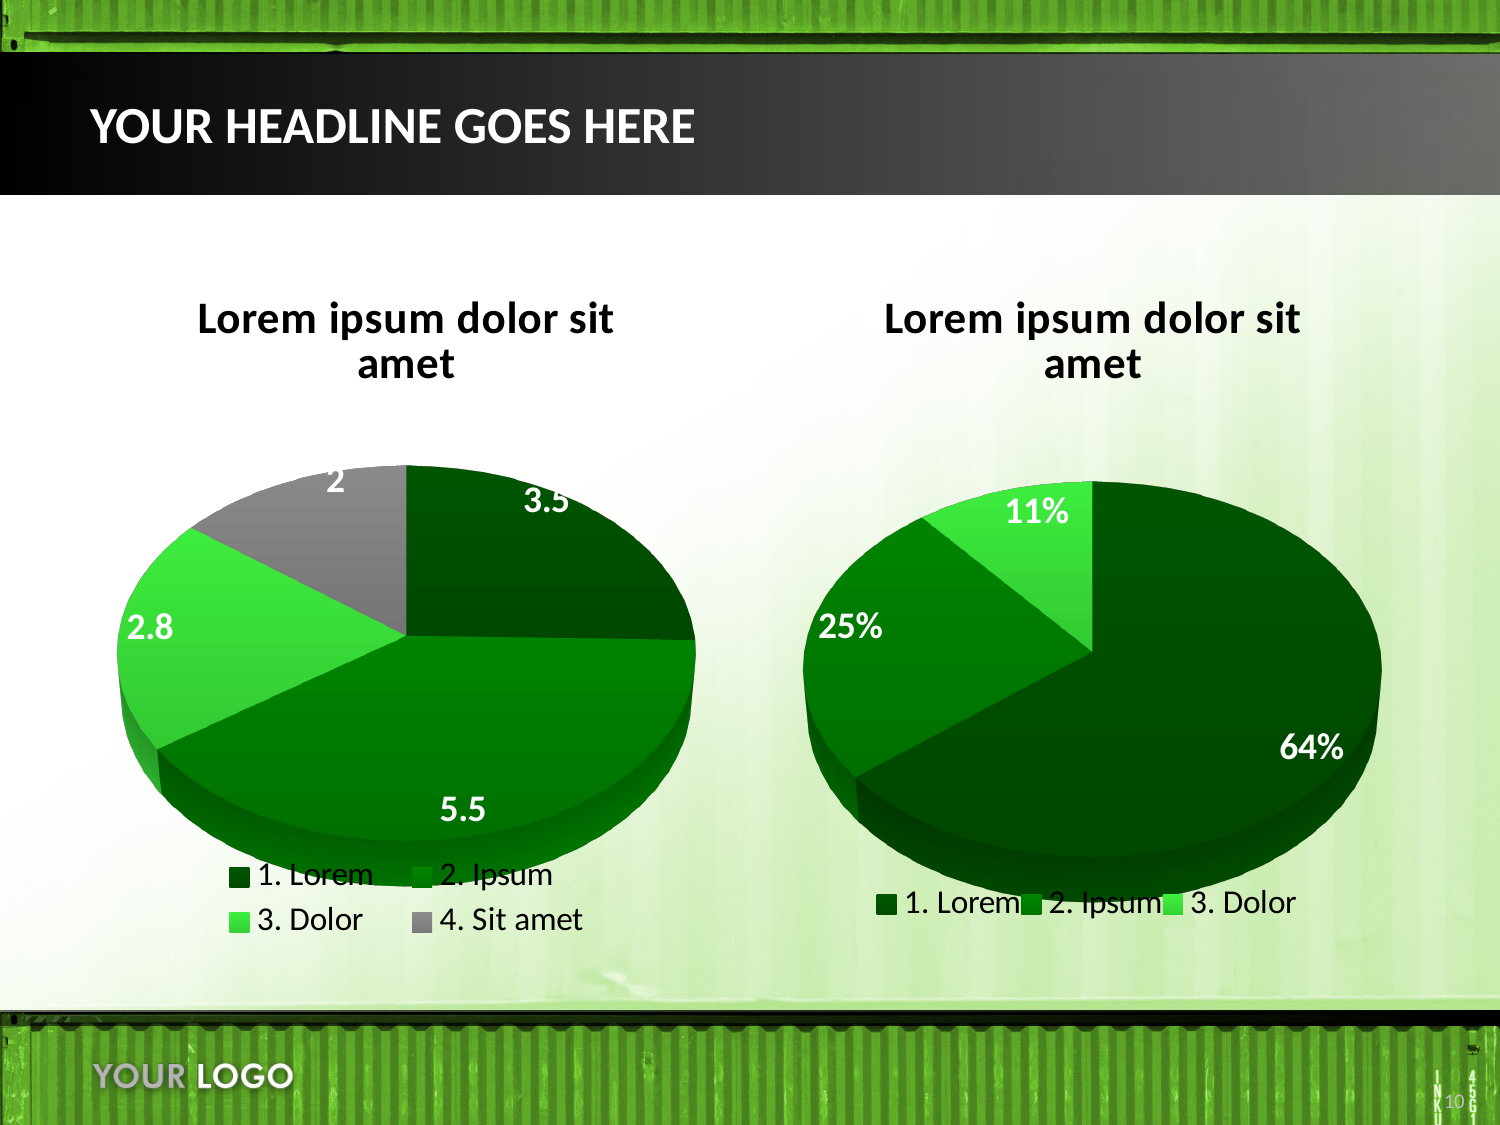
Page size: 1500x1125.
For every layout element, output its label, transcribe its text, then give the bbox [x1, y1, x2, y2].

title YOUR HEADLINE GOES HERE [75, 84, 1425, 167]
picture [0, 0, 1500, 1125]
chart [761, 262, 1425, 1005]
slide_number 10 [1408, 1079, 1480, 1125]
chart [74, 262, 738, 1005]
